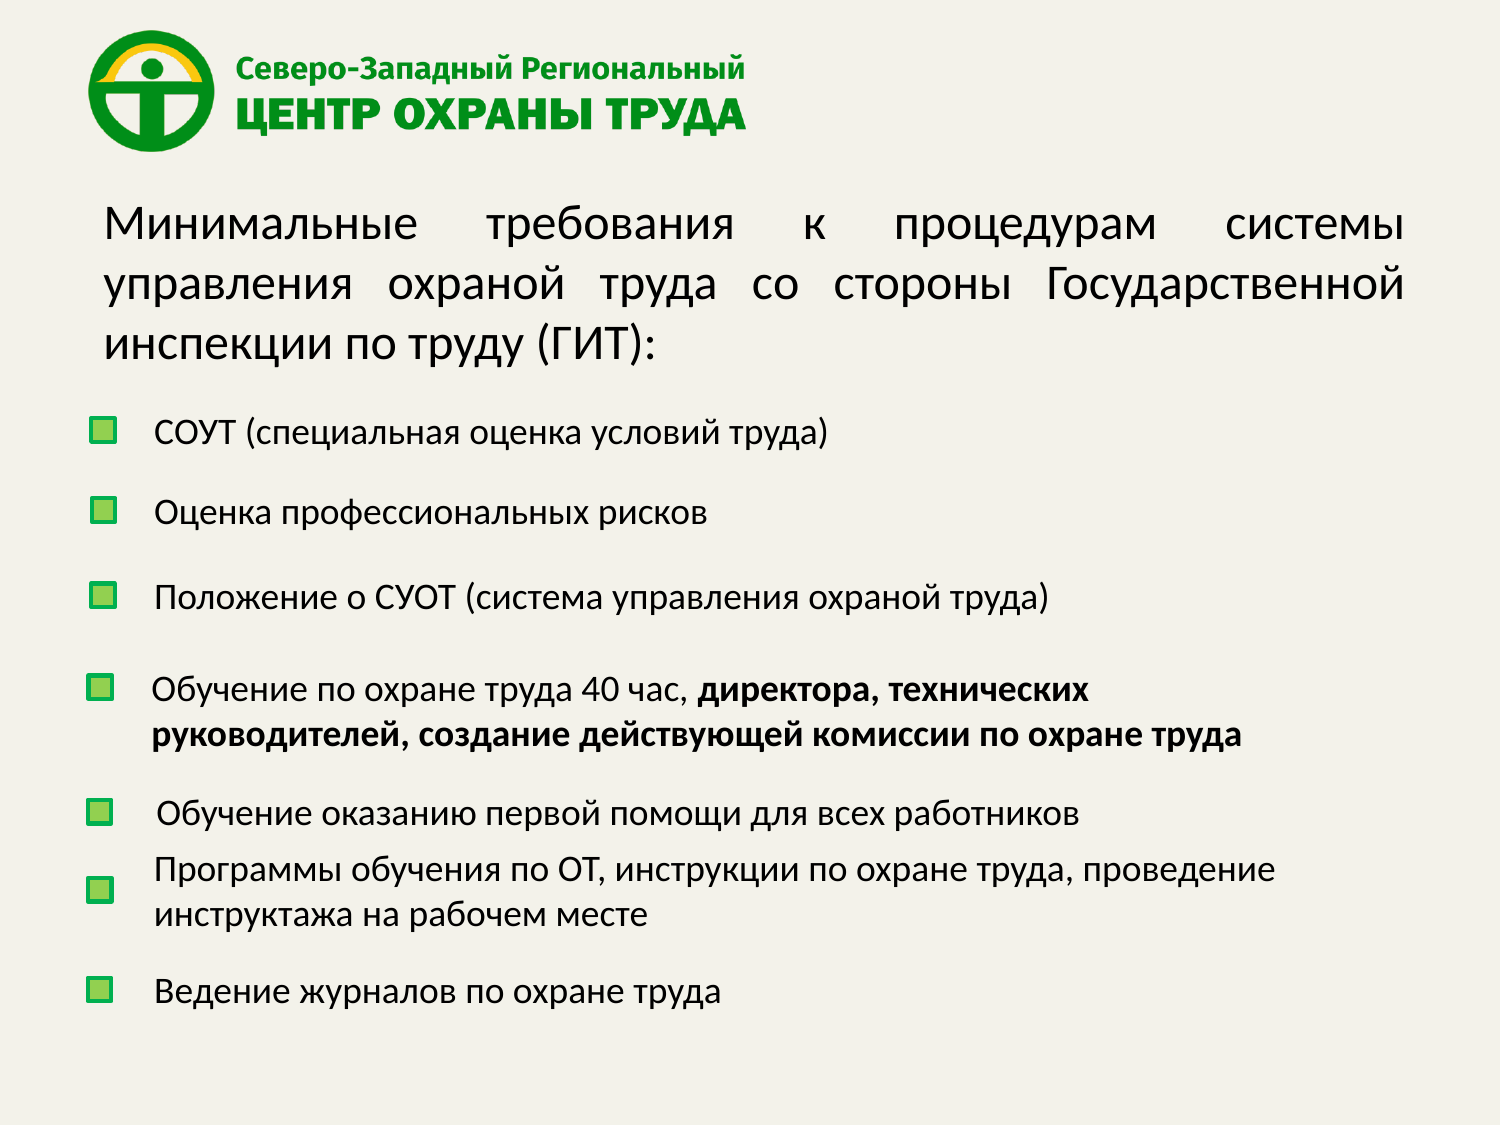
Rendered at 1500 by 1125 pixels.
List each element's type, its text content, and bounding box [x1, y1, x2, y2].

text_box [90, 399, 1357, 461]
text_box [87, 958, 1358, 1020]
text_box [87, 836, 1357, 944]
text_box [90, 564, 1357, 626]
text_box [88, 656, 1355, 764]
text_box [86, 798, 113, 826]
picture [88, 30, 746, 153]
text_box Минимальные требования к процедурам системы управления охраной труда со стороны Государственной инспекции по труду (ГИТ): [88, 181, 1421, 377]
text_box Обучение оказанию первой помощи для всех работников [81, 735, 1349, 840]
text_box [91, 479, 1358, 541]
